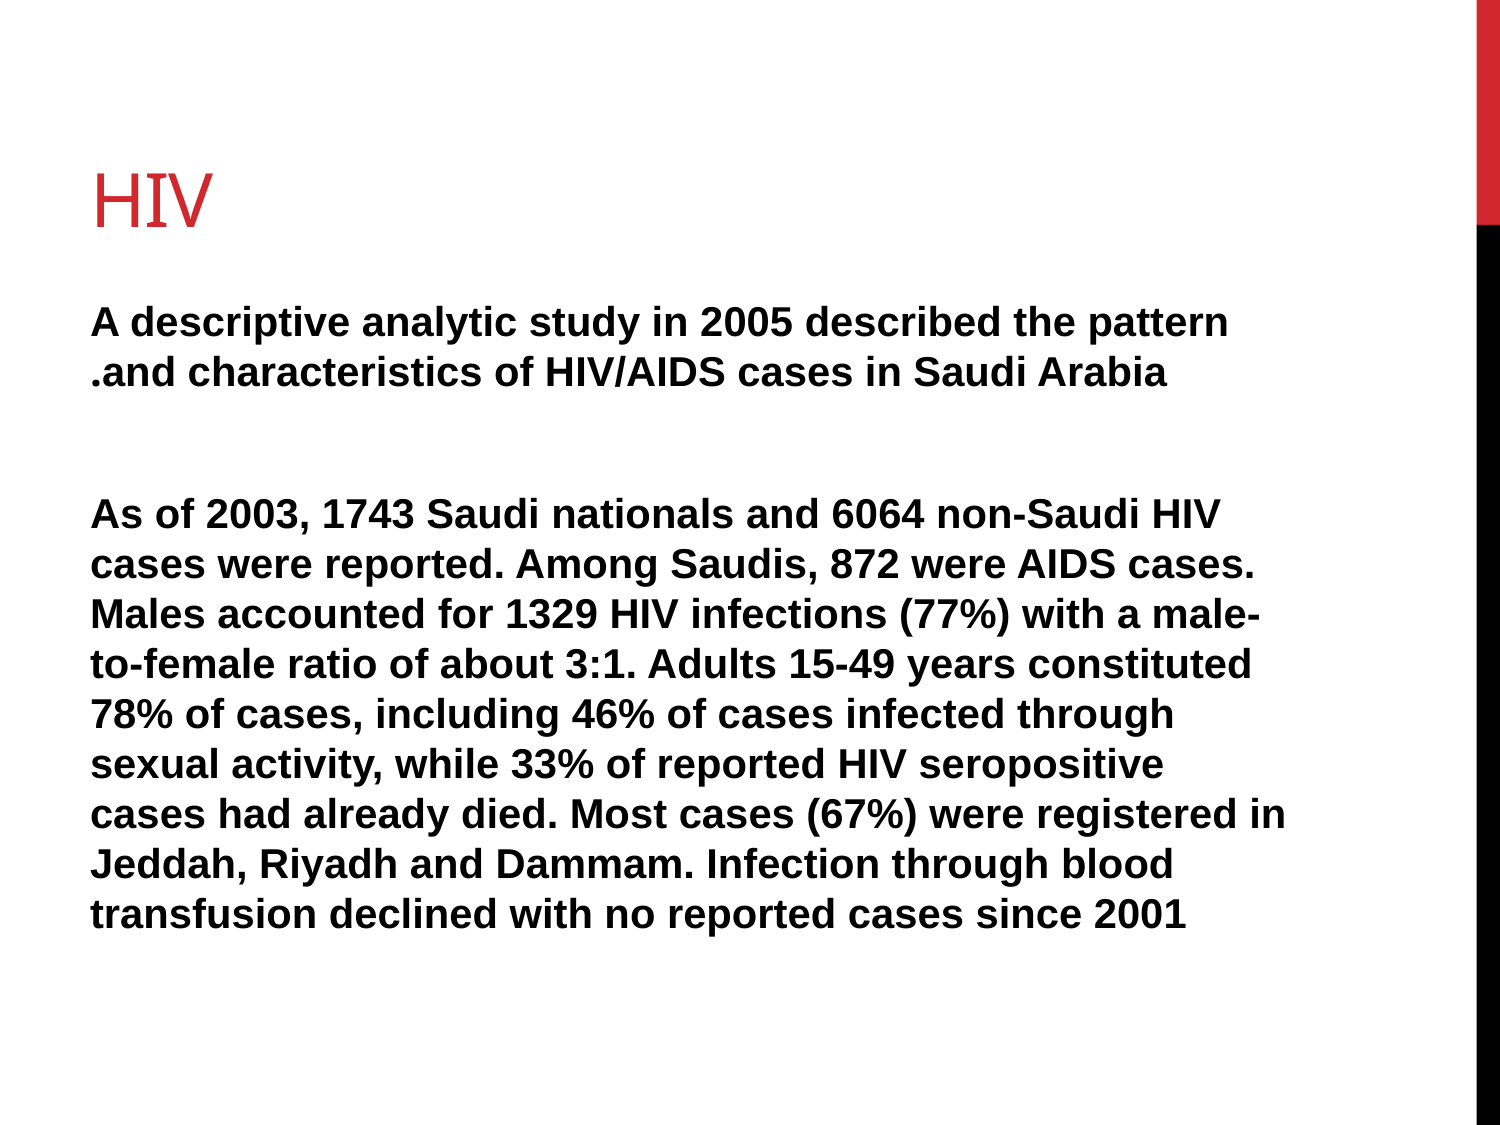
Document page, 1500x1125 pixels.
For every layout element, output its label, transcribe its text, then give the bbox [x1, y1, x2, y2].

title HIV [75, 25, 1025, 250]
list A descriptive analytic study in 2005 described the pattern and characteristics of HIV/AIDS cases in Saudi Arabia. As of 2003, 1743 Saudi nationals and 6064 non-Saudi HIV cases were reported. Among Saudis, 872 were AIDS cases. Males accounted for 1329 HIV infections (77%) with a male-to-female ratio of about 3:1. Adults 15-49 years constituted 78% of cases, including 46% of cases infected through sexual activity, while 33% of reported HIV seropositive cases had already died. Most cases (67%) were registered in Jeddah, Riyadh and Dammam. Infection through blood transfusion declined with no reported cases since 2001 [75, 287, 1325, 1005]
